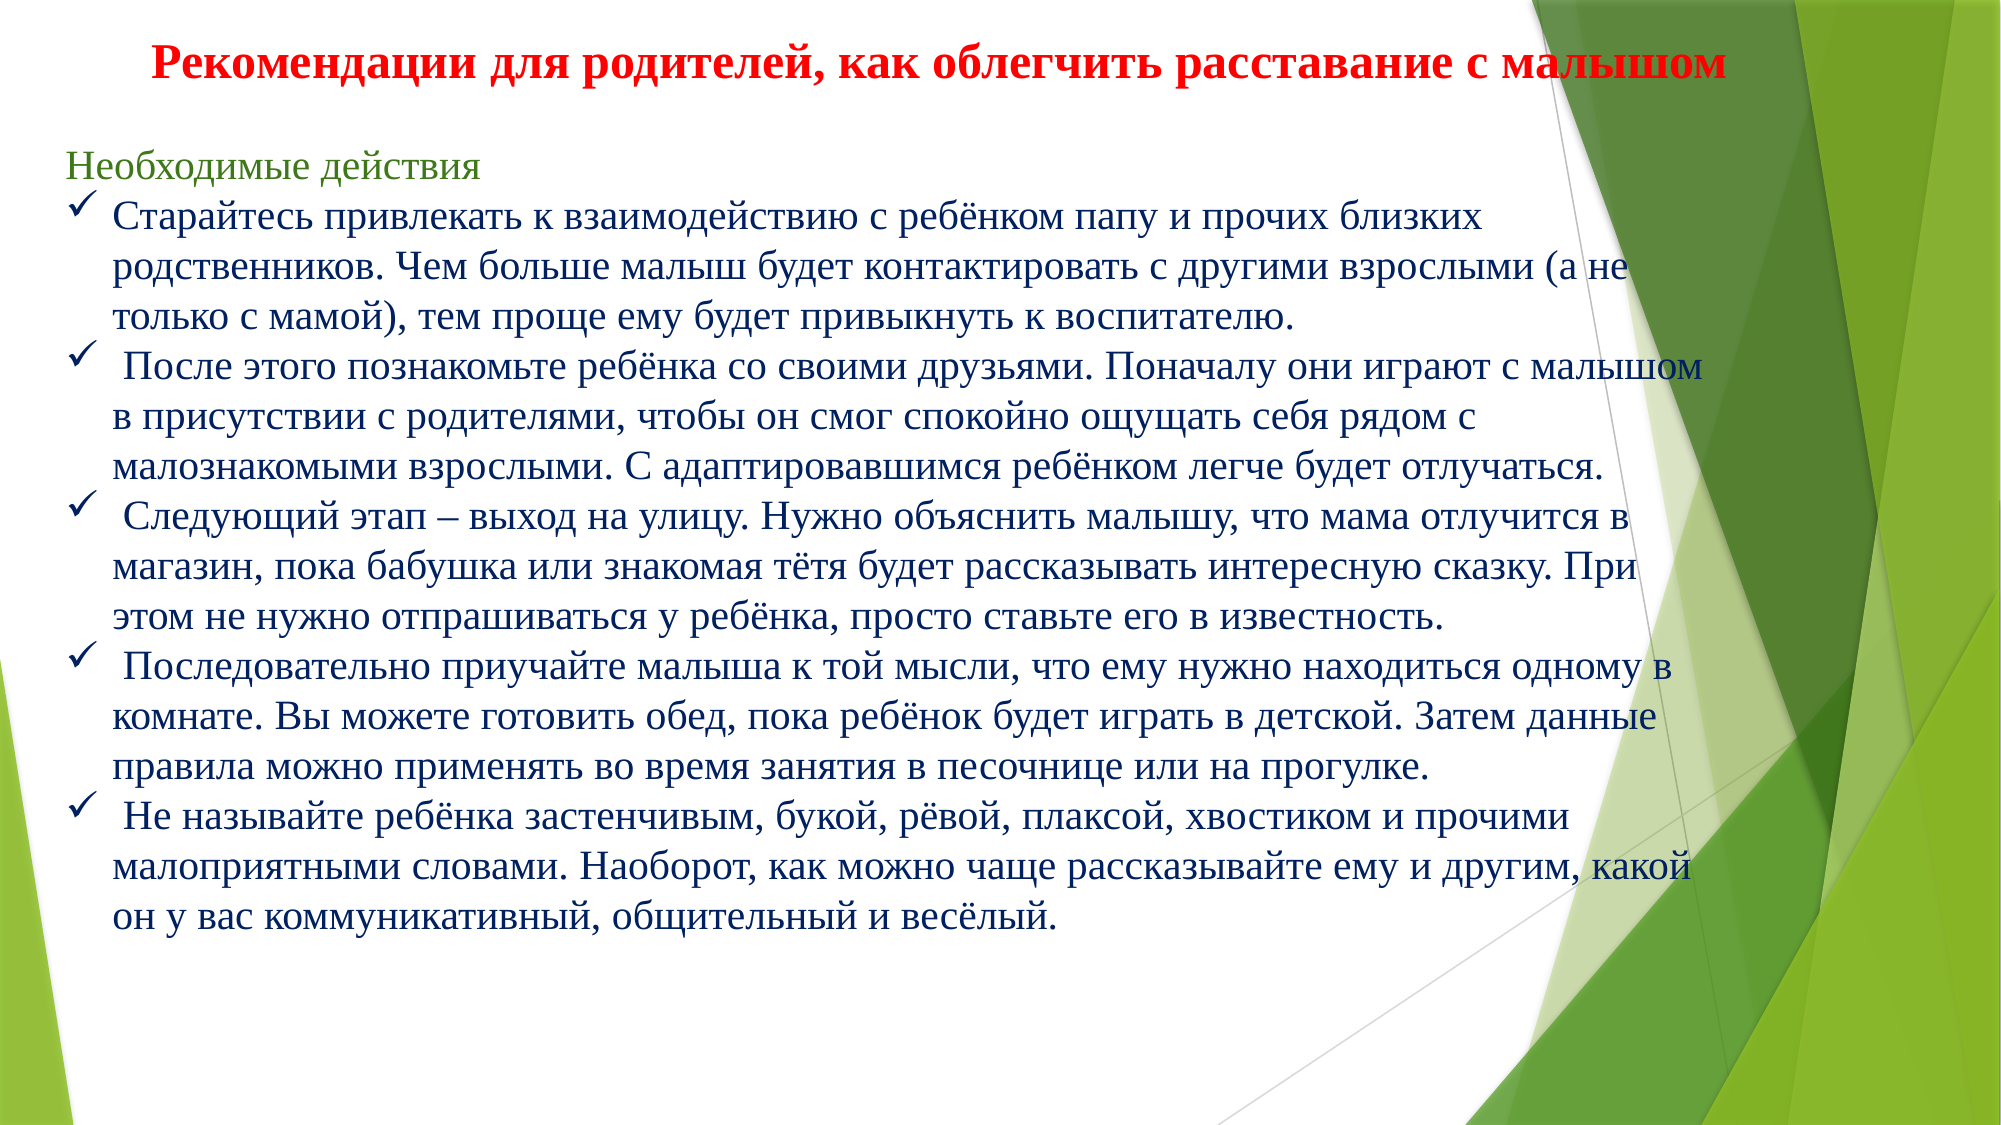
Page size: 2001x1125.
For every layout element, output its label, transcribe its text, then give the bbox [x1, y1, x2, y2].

text_box Рекомендации для родителей, как облегчить расставание с малышом [110, 21, 1769, 97]
text_box Необходимые действия Старайтесь привлекать к взаимодействию с ребёнком папу и прочих близких родственников. Чем больше малыш будет контактировать с другими взрослыми (а не только с мамой), тем проще ему будет привыкнуть к воспитателю. После этого познакомьте ребёнка со своими друзьями. Поначалу они играют с малышом в присутствии с родителями, чтобы он смог спокойно ощущать себя рядом с малознакомыми взрослыми. С адаптировавшимся ребёнком легче будет отлучаться. Следующий этап – выход на улицу. Нужно объяснить малышу, что мама отлучится в магазин, пока бабушка или знакомая тётя будет рассказывать интересную сказку. При этом не нужно отпрашиваться у ребёнка, просто ставьте его в известность. Последовательно приучайте малыша к той мысли, что ему нужно находиться одному в комнате. Вы можете готовить обед, пока ребёнок будет играть в детской. Затем данные правила можно применять во время занятия в песочнице или на прогулке. Не называйте ребёнка застенчивым, букой, рёвой, плаксой, хвостиком и прочими малоприятными словами. Наоборот, как можно чаще рассказывайте ему и другим, какой он у вас коммуникативный, общительный и весёлый. [50, 130, 1734, 996]
